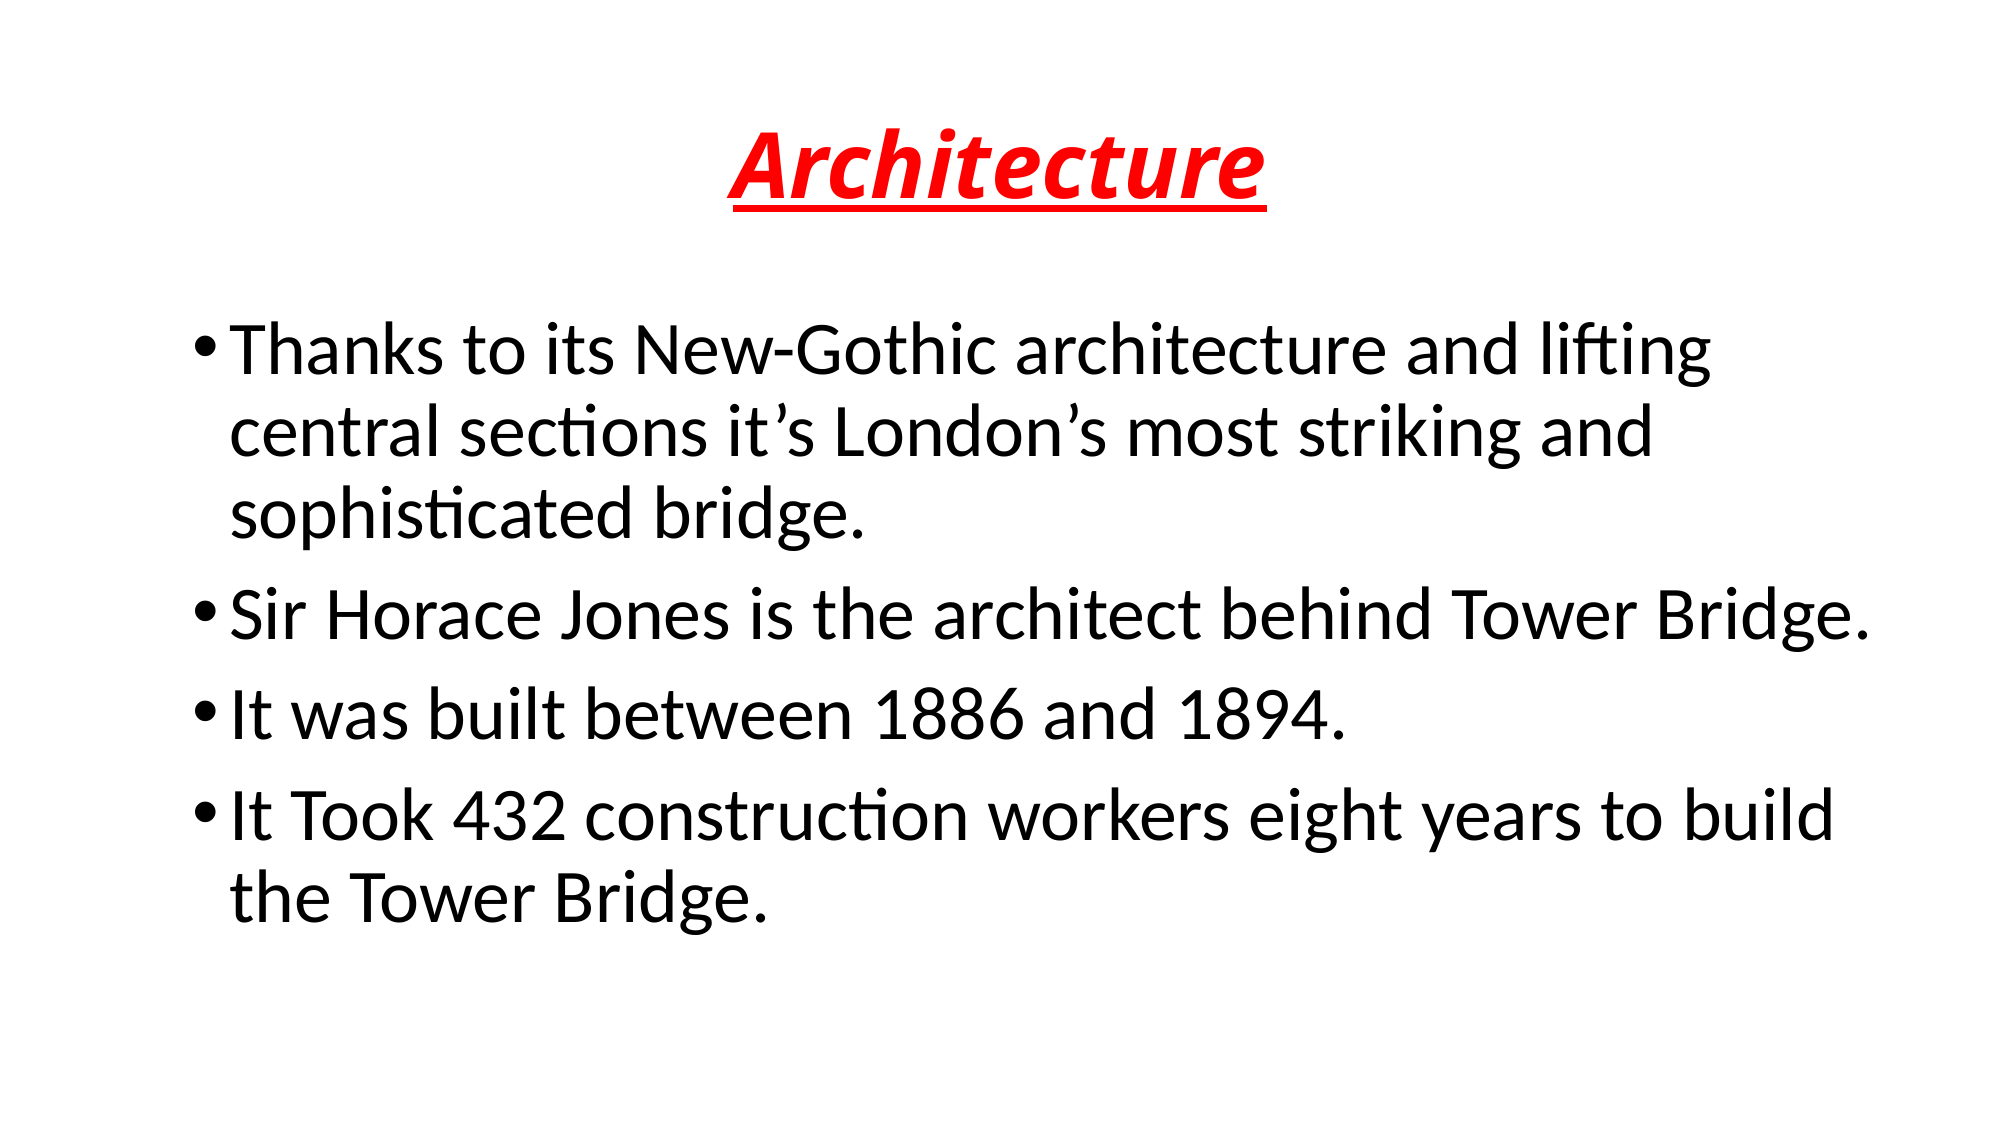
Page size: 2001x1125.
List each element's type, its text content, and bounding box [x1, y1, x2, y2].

list Thanks to its New-Gothic architecture and lifting central sections it’s London’s most striking and sophisticated bridge. Sir Horace Jones is the architect behind Tower Bridge. It was built between 1886 and 1894. It Took 432 construction workers eight years to build the Tower Bridge. [177, 301, 1903, 1016]
title Architecture [137, 59, 1863, 278]
